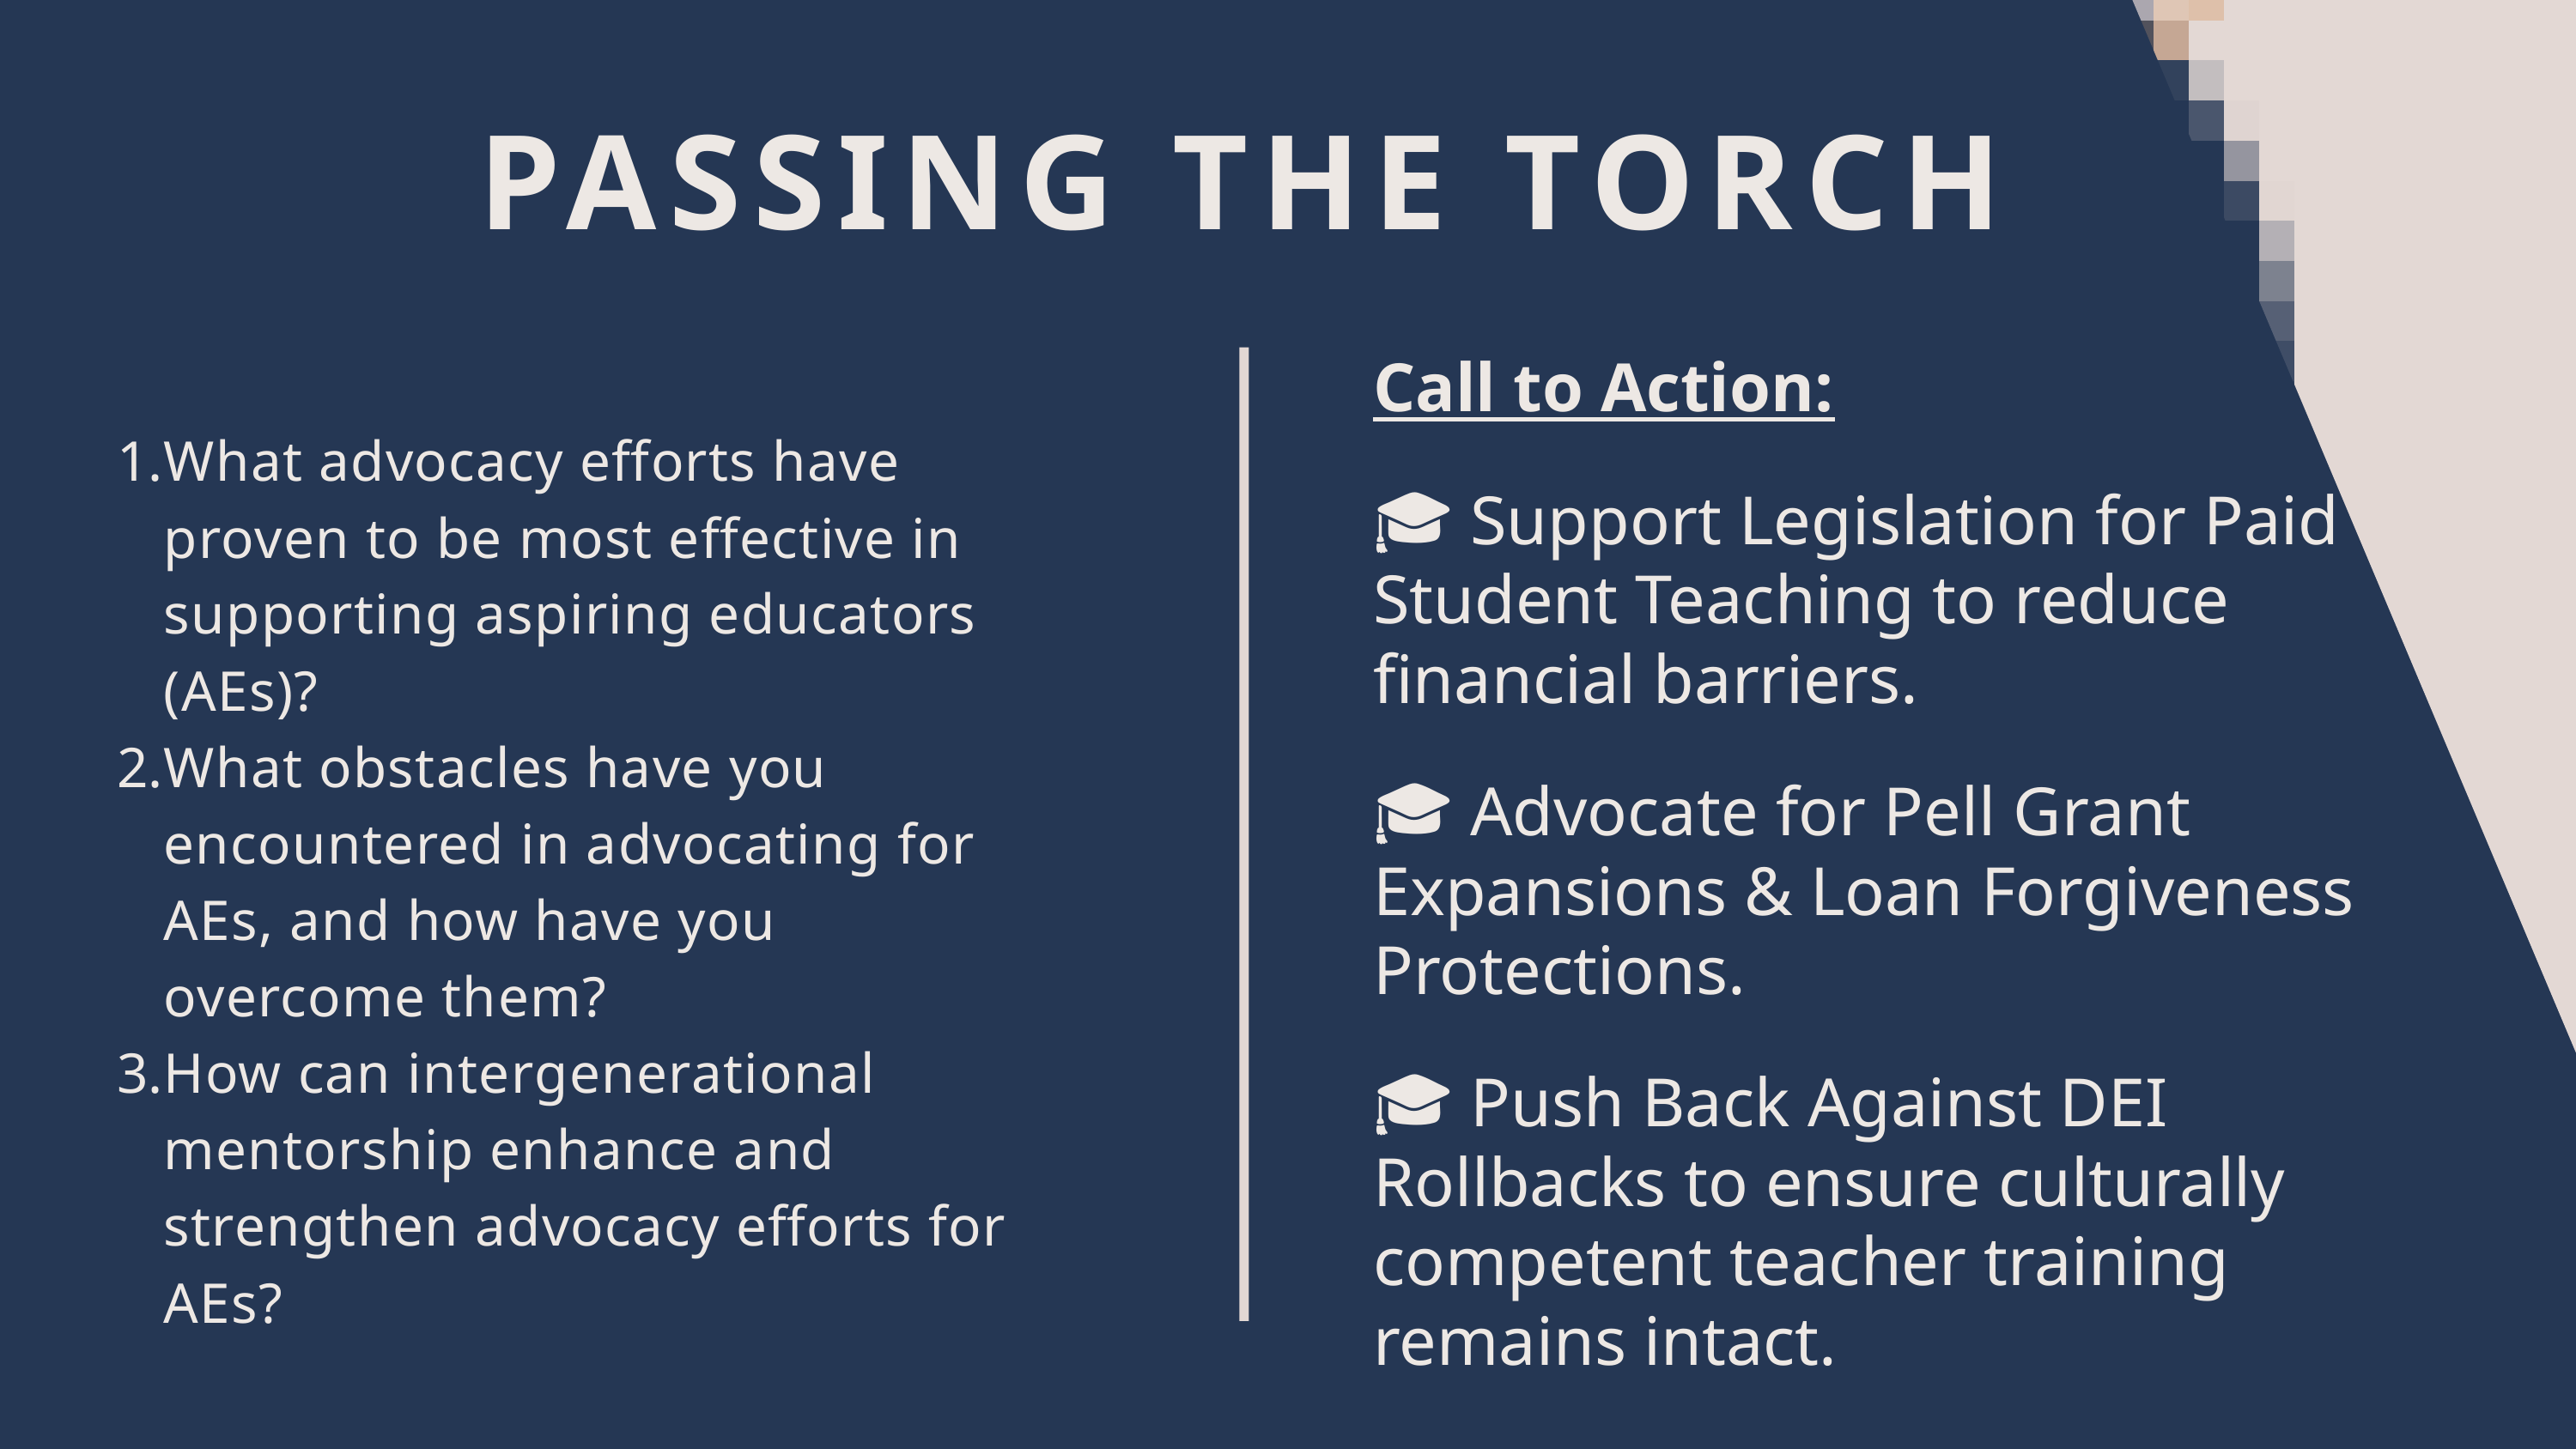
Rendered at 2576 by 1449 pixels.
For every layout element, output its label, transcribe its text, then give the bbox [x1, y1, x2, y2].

text_box What advocacy efforts have proven to be most effective in supporting aspiring educators (AEs)? What obstacles have you encountered in advocating for AEs, and how have you overcome them? How can intergenerational mentorship enhance and strengthen advocacy efforts for AEs? [70, 415, 1036, 1410]
text_box Call to Action: 🎓 Support Legislation for Paid Student Teaching to reduce financial barriers. 🎓 Advocate for Pell Grant Expansions & Loan Forgiveness Protections. 🎓 Push Back Against DEI Rollbacks to ensure culturally competent teacher training remains intact. [1373, 345, 2432, 1379]
text_box PASSING THE TORCH [478, 72, 2098, 257]
text_box [2132, 0, 2576, 1053]
